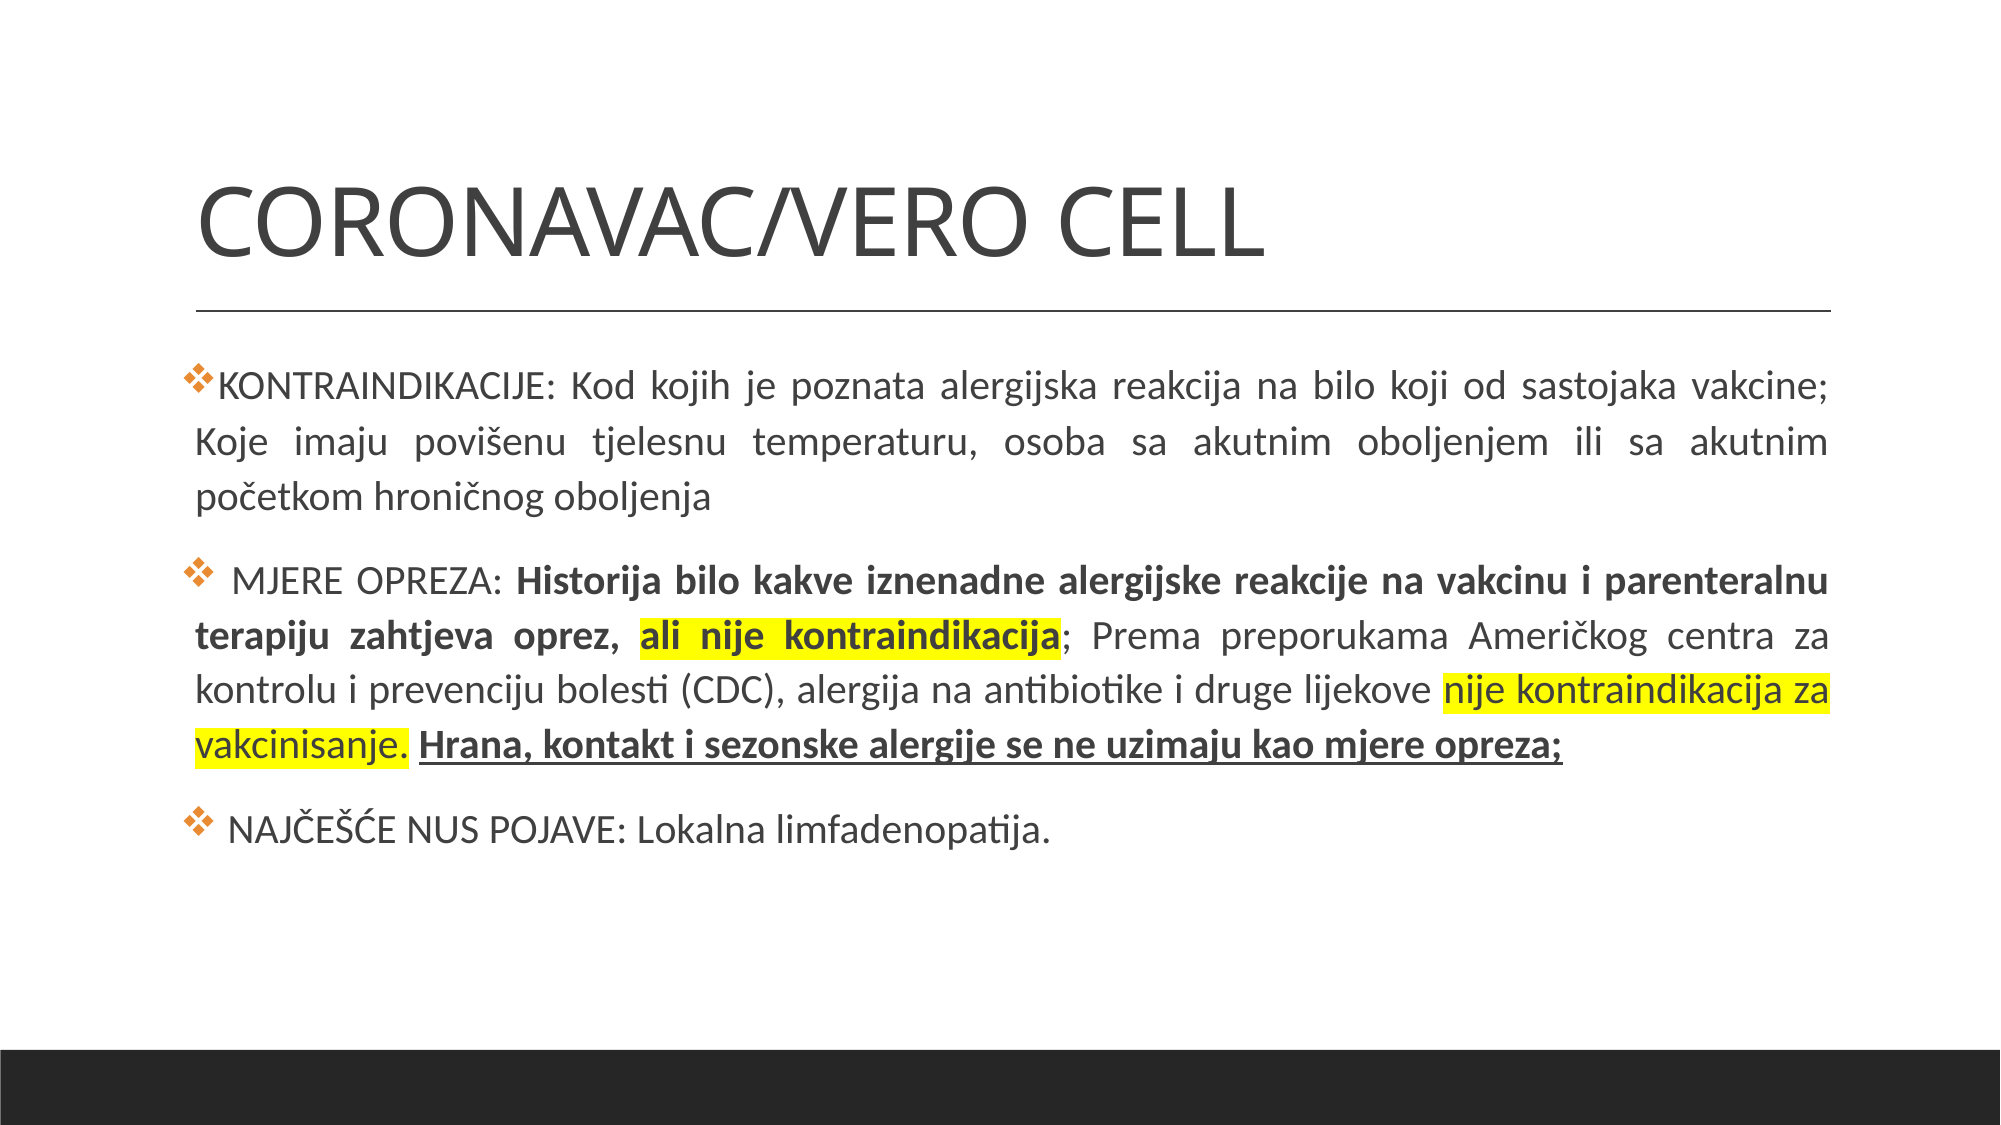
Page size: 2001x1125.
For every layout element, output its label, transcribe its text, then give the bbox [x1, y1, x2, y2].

list KONTRAINDIKACIJE: Kod kojih je poznata alergijska reakcija na bilo koji od sastojaka vakcine; Koje imaju povišenu tjelesnu temperaturu, osoba sa akutnim oboljenjem ili sa akutnim početkom hroničnog oboljenja MJERE OPREZA: Historija bilo kakve iznenadne alergijske reakcije na vakcinu i parenteralnu terapiju zahtjeva oprez, ali nije kontraindikacija; Prema preporukama Američkog centra za kontrolu i prevenciju bolesti (CDC), alergija na antibiotike i druge lijekove nije kontraindikacija za vakcinisanje. Hrana, kontakt i sezonske alergije se ne uzimaju kao mjere opreza; NAJČEŠĆE NUS POJAVE: Lokalna limfadenopatija. [180, 345, 1830, 963]
title CORONAVAC/VERO CELL [180, 47, 1830, 285]
